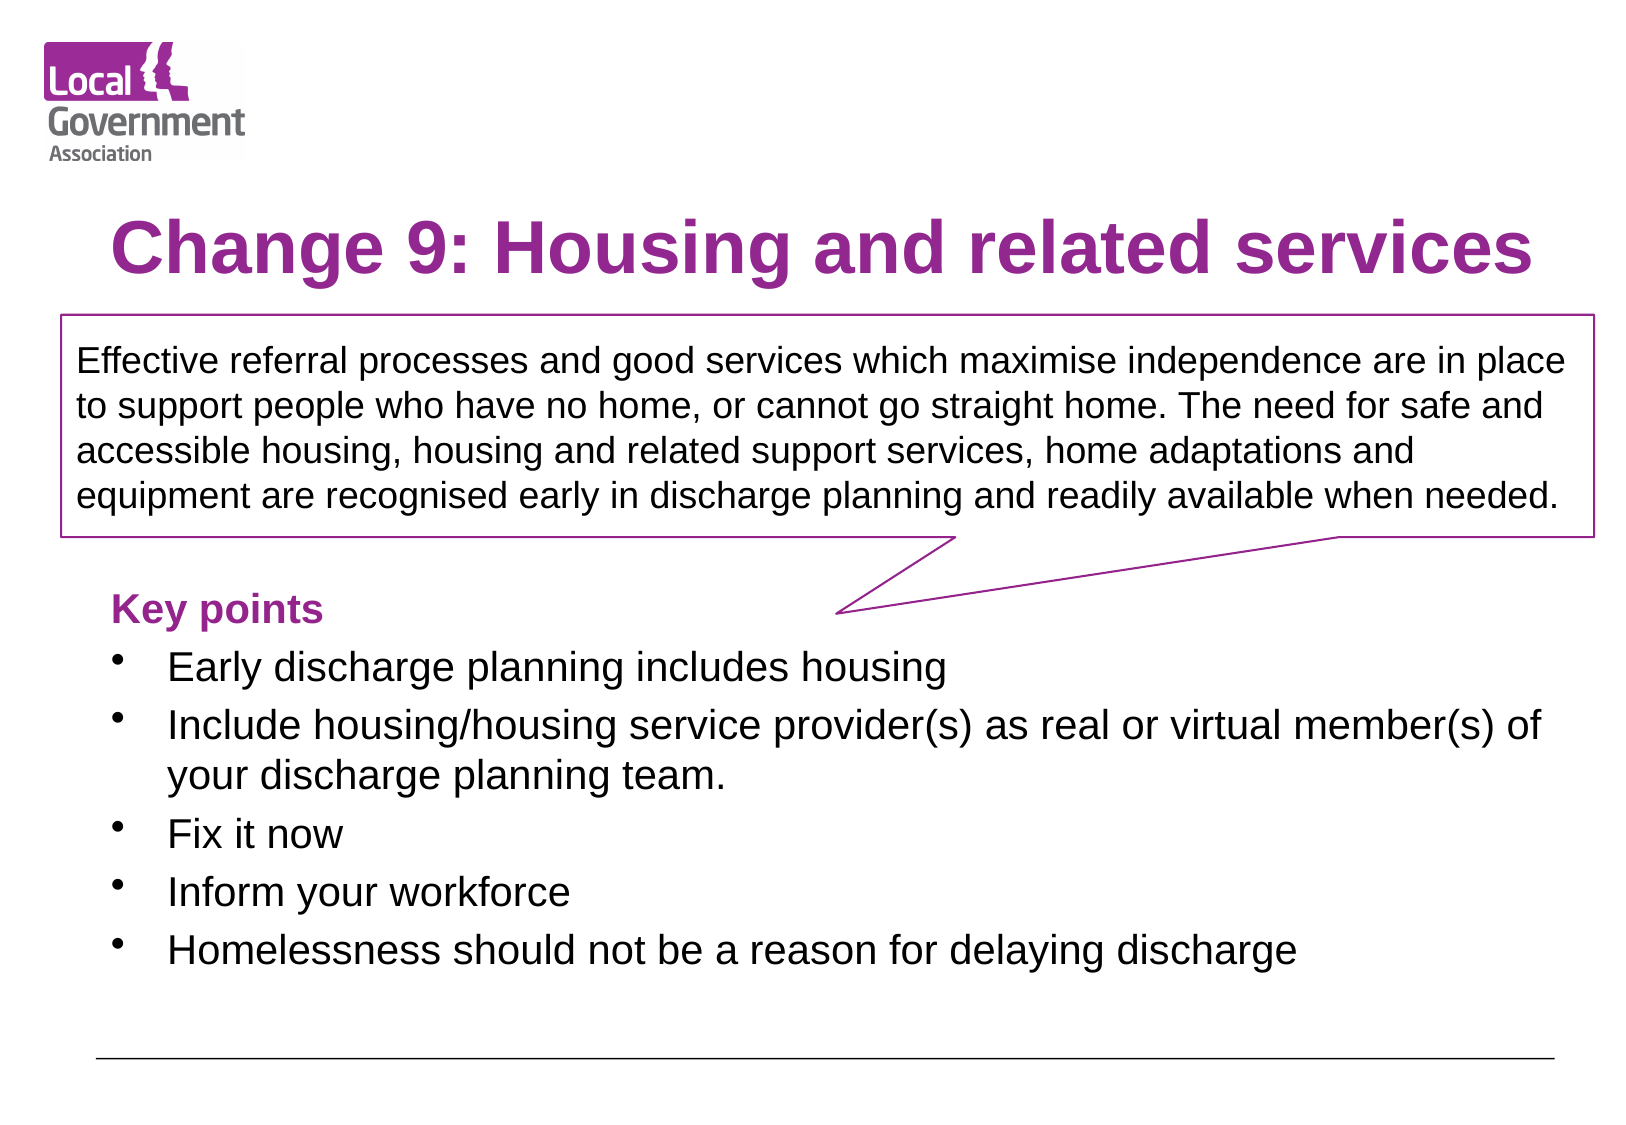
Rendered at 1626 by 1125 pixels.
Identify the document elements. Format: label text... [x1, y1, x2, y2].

picture [44, 42, 245, 161]
title Change 9: Housing and related services [95, 196, 1559, 291]
text_box [364, 664, 958, 1004]
text_box Effective referral processes and good services which maximise independence are in place to support people who have no home, or cannot go straight home. The need for safe and accessible housing, housing and related support services, home adaptations and equipment are recognised early in discharge planning and readily available when needed. [61, 314, 1595, 614]
list Key points Early discharge planning includes housing Include housing/housing service provider(s) as real or virtual member(s) of your discharge planning team. Fix it now Inform your workforce Homelessness should not be a reason for delaying discharge [95, 573, 1559, 1031]
